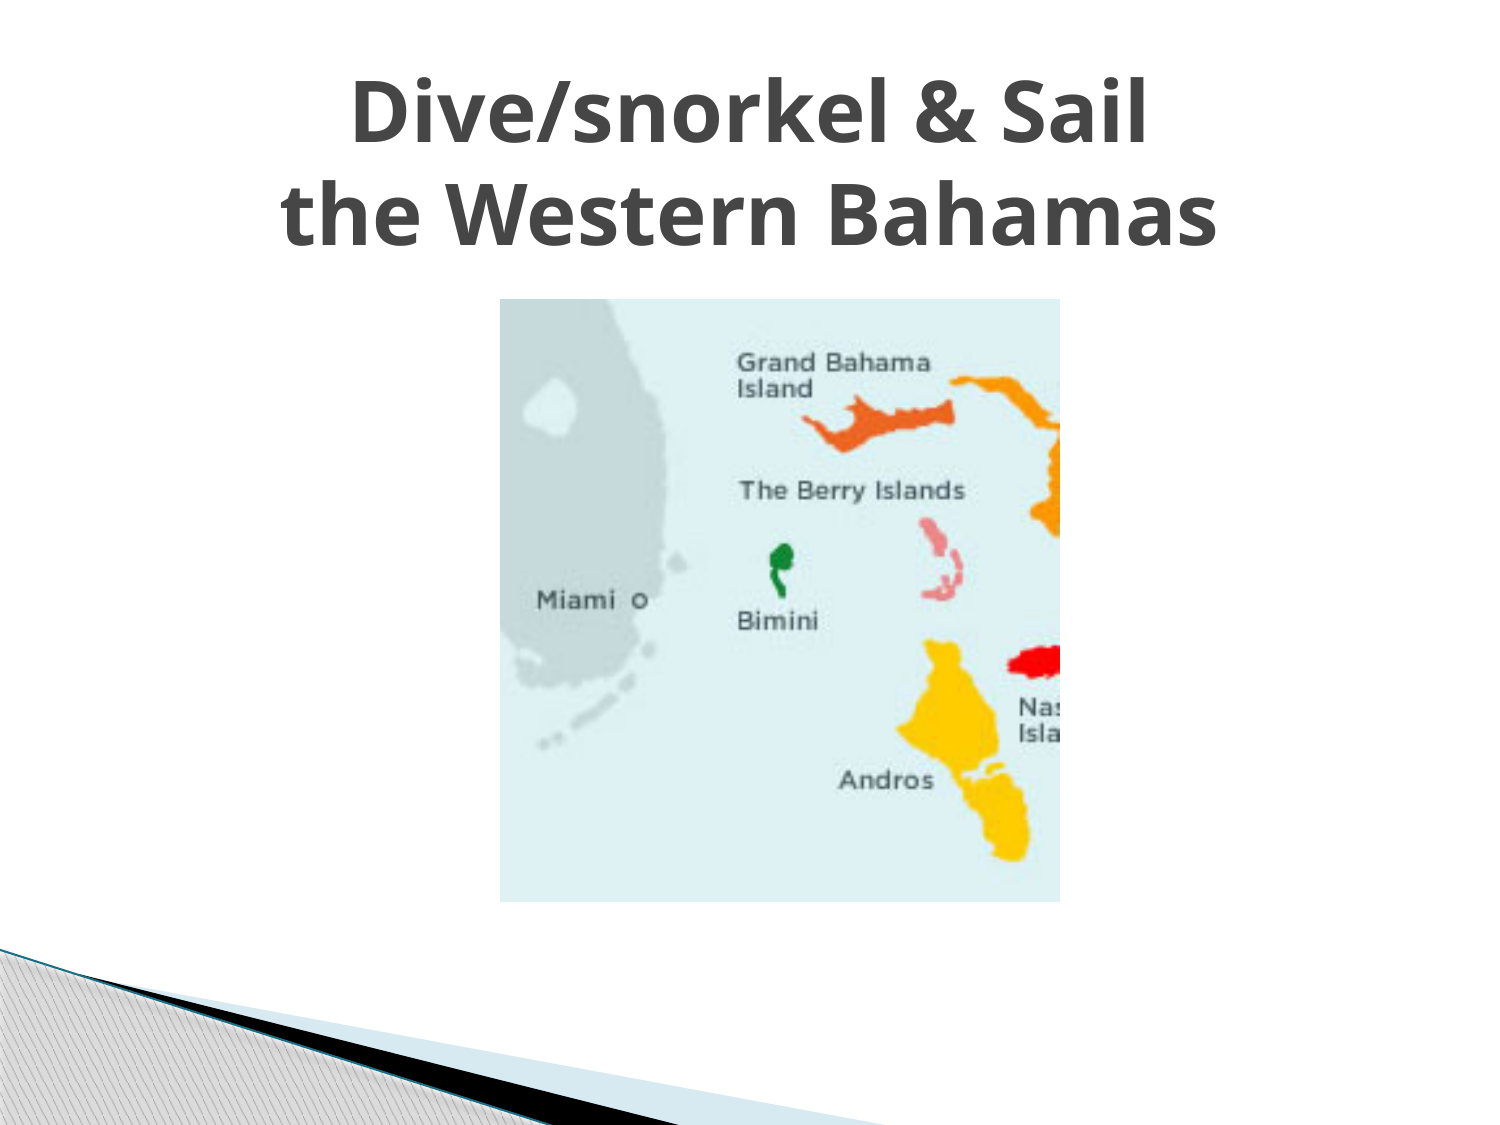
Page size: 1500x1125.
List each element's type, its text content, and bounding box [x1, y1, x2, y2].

title Dive/snorkel & Sail the Western Bahamas [75, 45, 1425, 275]
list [499, 299, 1060, 902]
